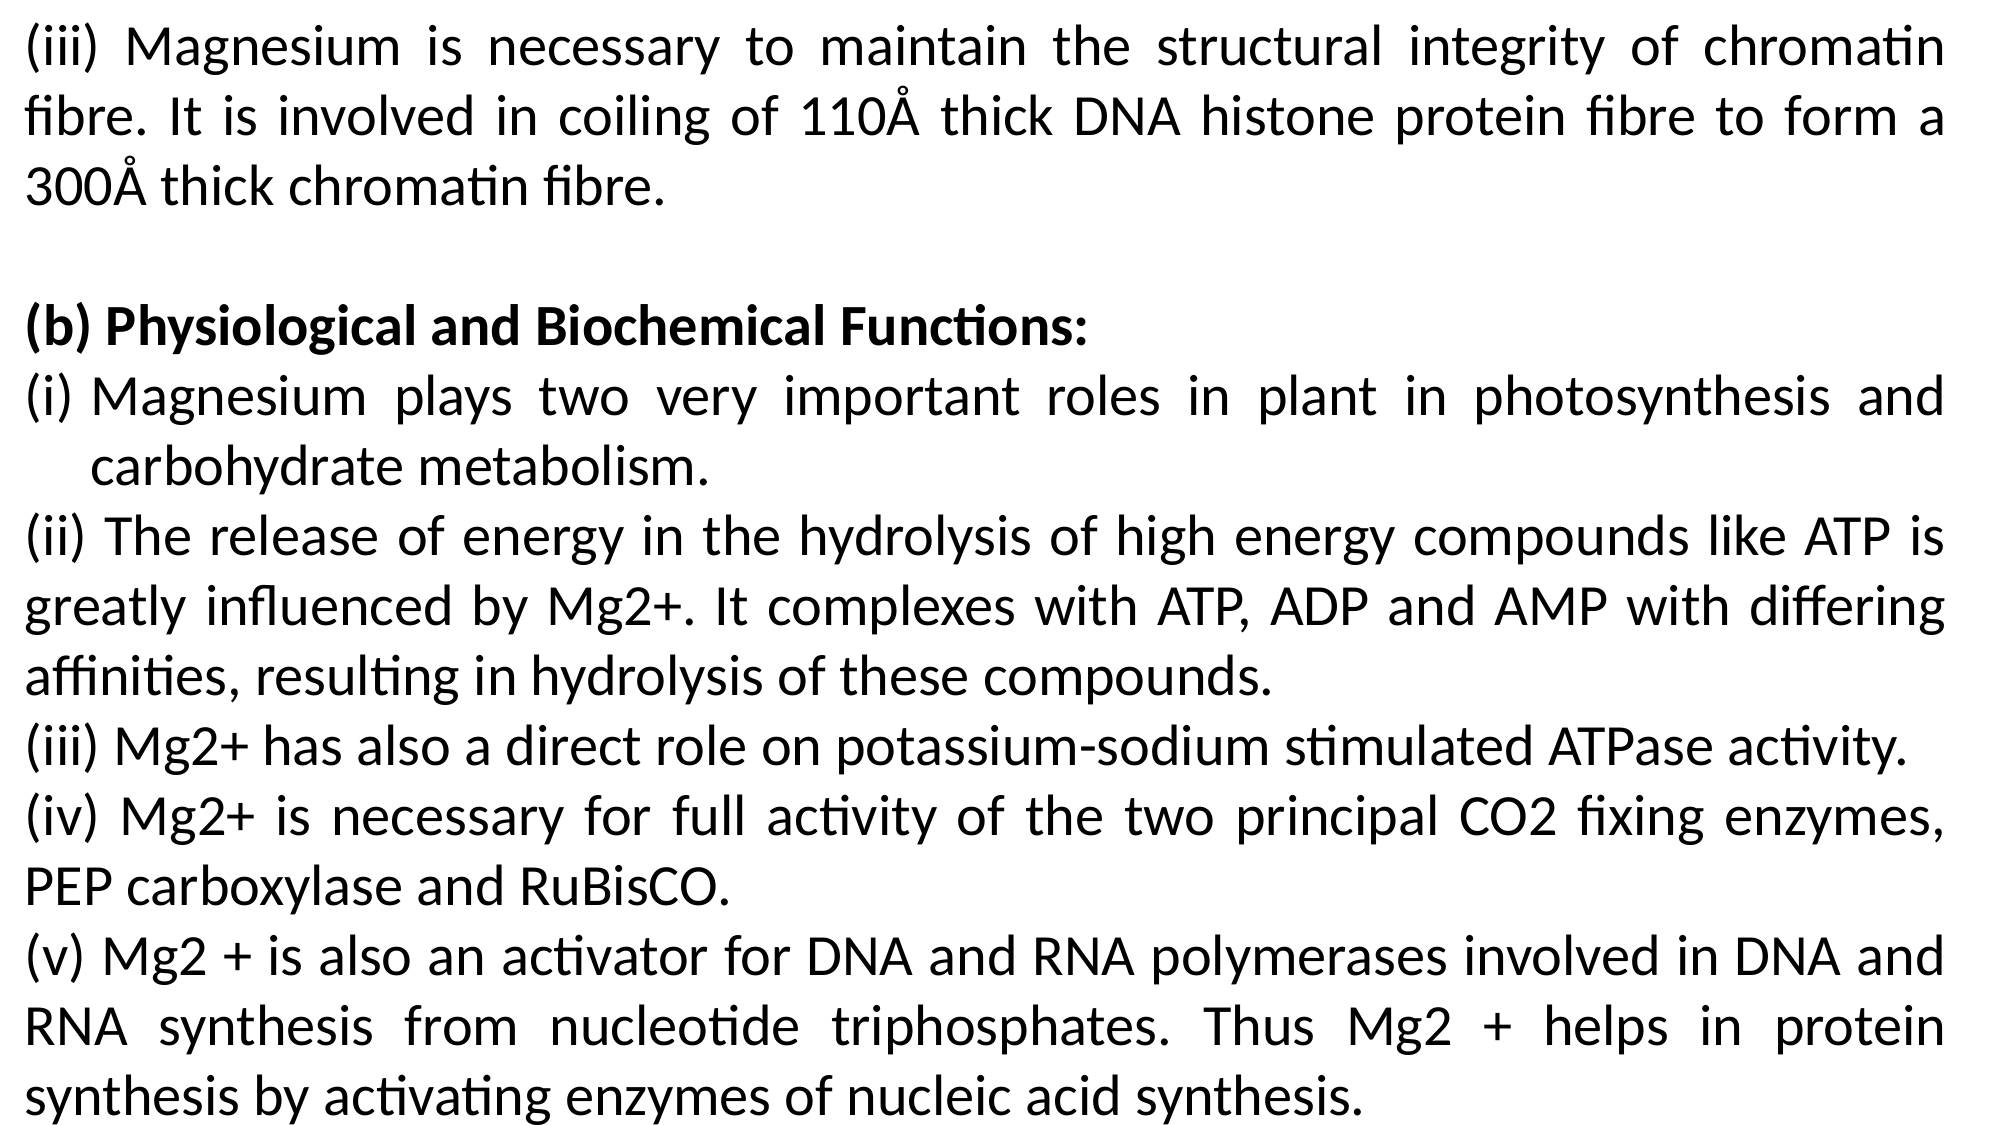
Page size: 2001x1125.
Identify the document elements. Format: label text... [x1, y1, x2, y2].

text_box (iii) Magnesium is necessary to maintain the structural integrity of chromatin fibre. It is involved in coiling of 110Å thick DNA histone protein fibre to form a 300Å thick chromatin fibre. (b) Physiological and Biochemical Functions: Magnesium plays two very important roles in plant in photosynthesis and carbohydrate metabolism. (ii) The release of energy in the hydrolysis of high energy compounds like ATP is greatly influenced by Mg2+. It complexes with ATP, ADP and AMP with differing affinities, resulting in hydrolysis of these compounds. (iii) Mg2+ has also a direct role on potassium-sodium stimulated ATPase activity. (iv) Mg2+ is necessary for full activity of the two principal CO2 fixing enzymes, PEP carboxylase and RuBisCO. (v) Mg2 + is also an activator for DNA and RNA polymerases involved in DNA and RNA synthesis from nucleotide triphosphates. Thus Mg2 + helps in protein synthesis by activating enzymes of nucleic acid synthesis. [10, 0, 1962, 1125]
